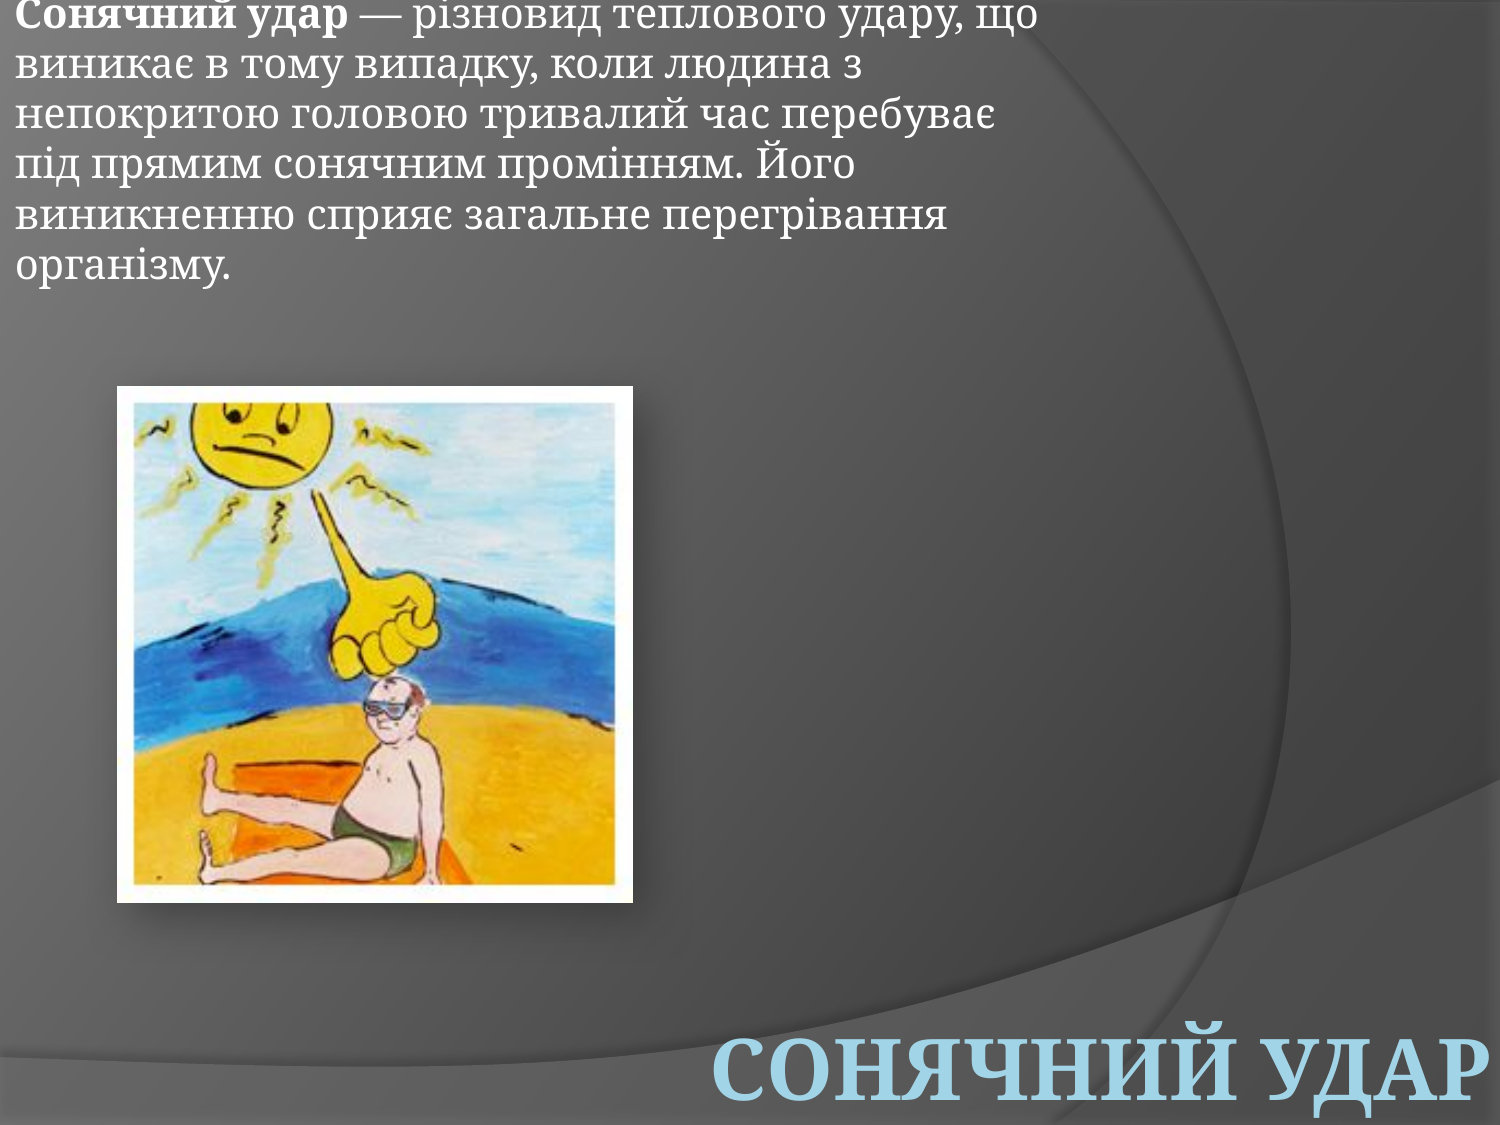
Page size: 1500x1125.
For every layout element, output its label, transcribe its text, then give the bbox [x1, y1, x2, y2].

picture [116, 386, 633, 903]
subtitle Сонячний удар — різновид теплового удару, що виникає в тому випадку, коли людина з непокритою головою тривалий час перебуває під прямим сонячним промінням. Його виникненню сприяє загальне перегрівання організму. [0, 0, 1063, 288]
title Сонячний удар [597, 1007, 1500, 1125]
